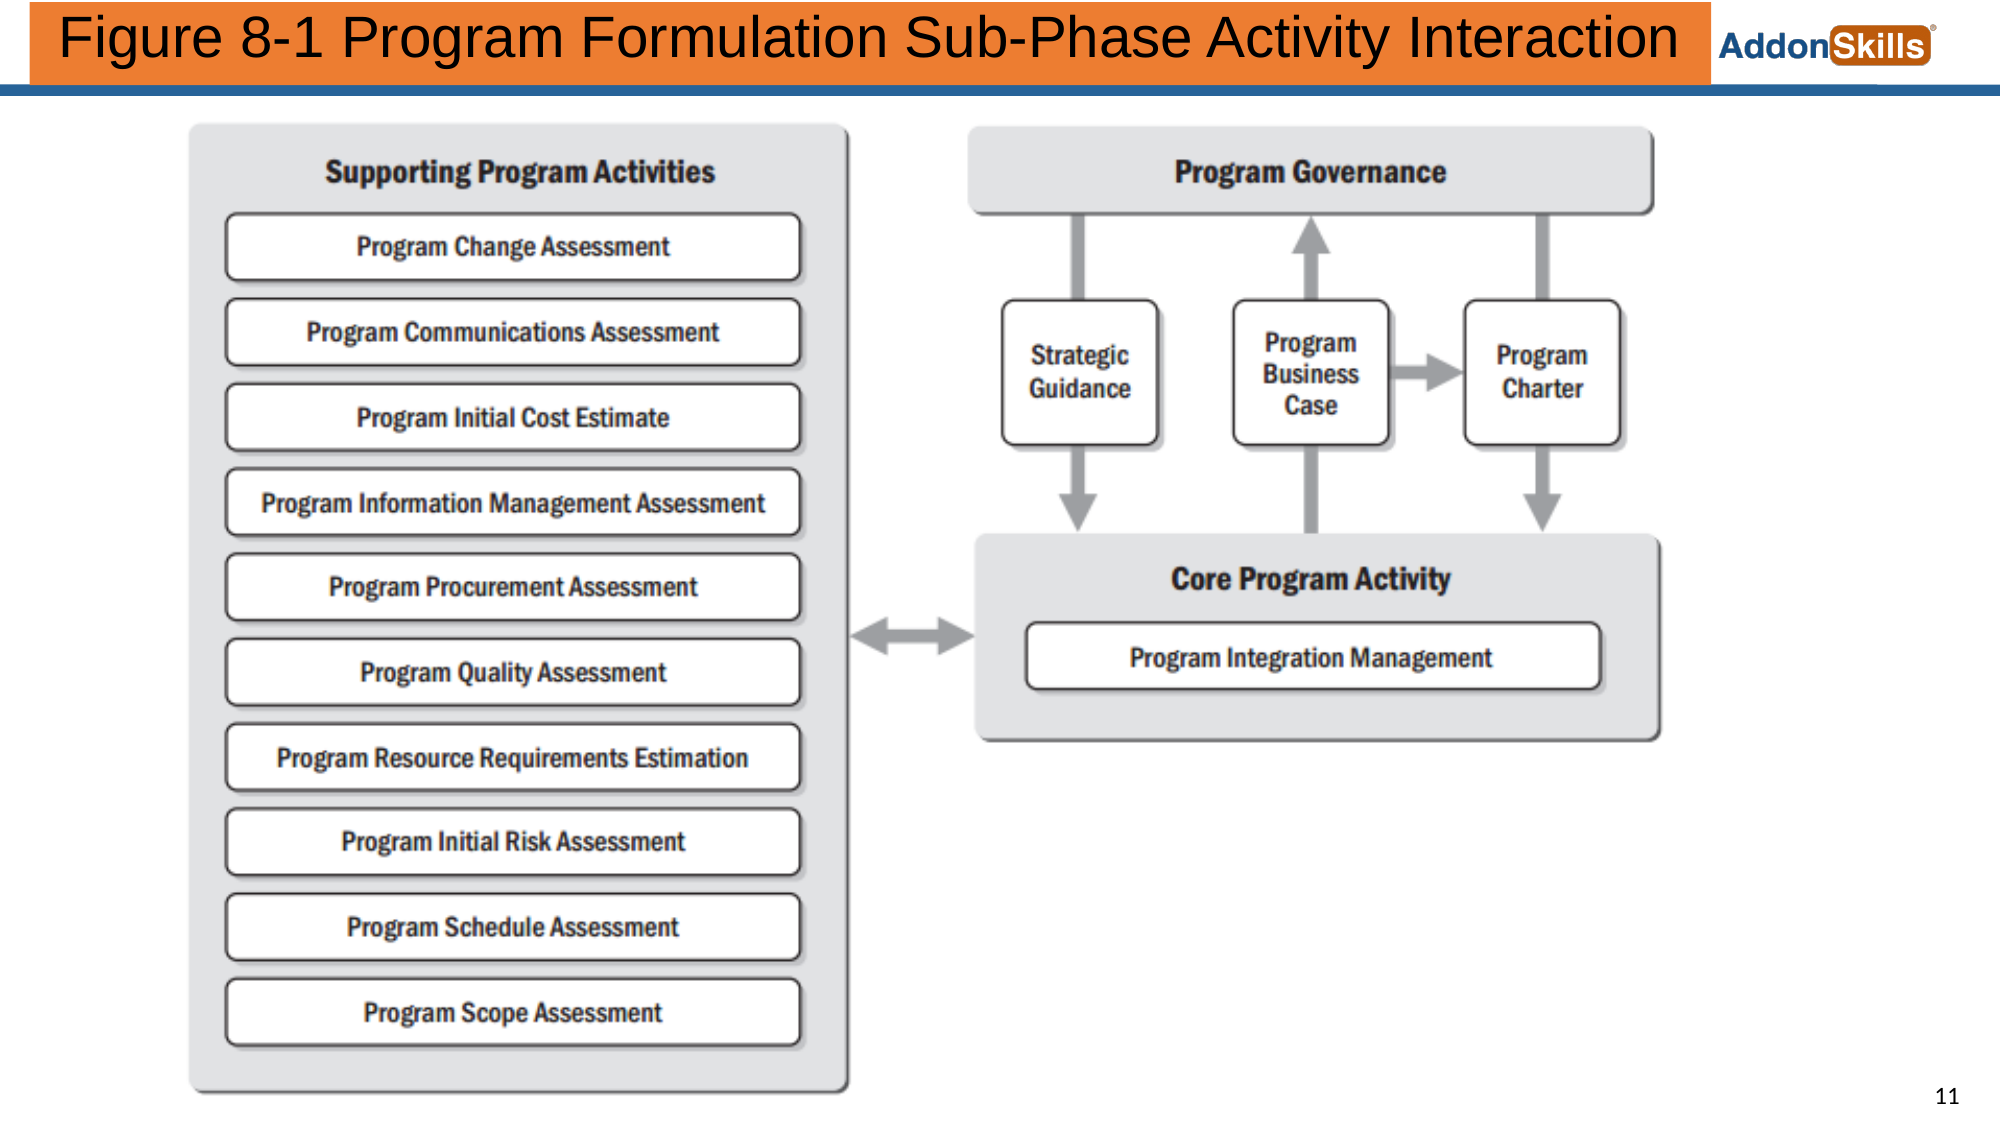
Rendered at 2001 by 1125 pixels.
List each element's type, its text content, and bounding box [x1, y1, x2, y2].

text_box Figure 8-1 Program Formulation Sub-Phase Activity Interaction [29, 2, 1712, 86]
picture [0, 96, 2000, 1125]
slide_number 11 [1524, 1065, 1975, 1125]
picture [0, 0, 2000, 84]
